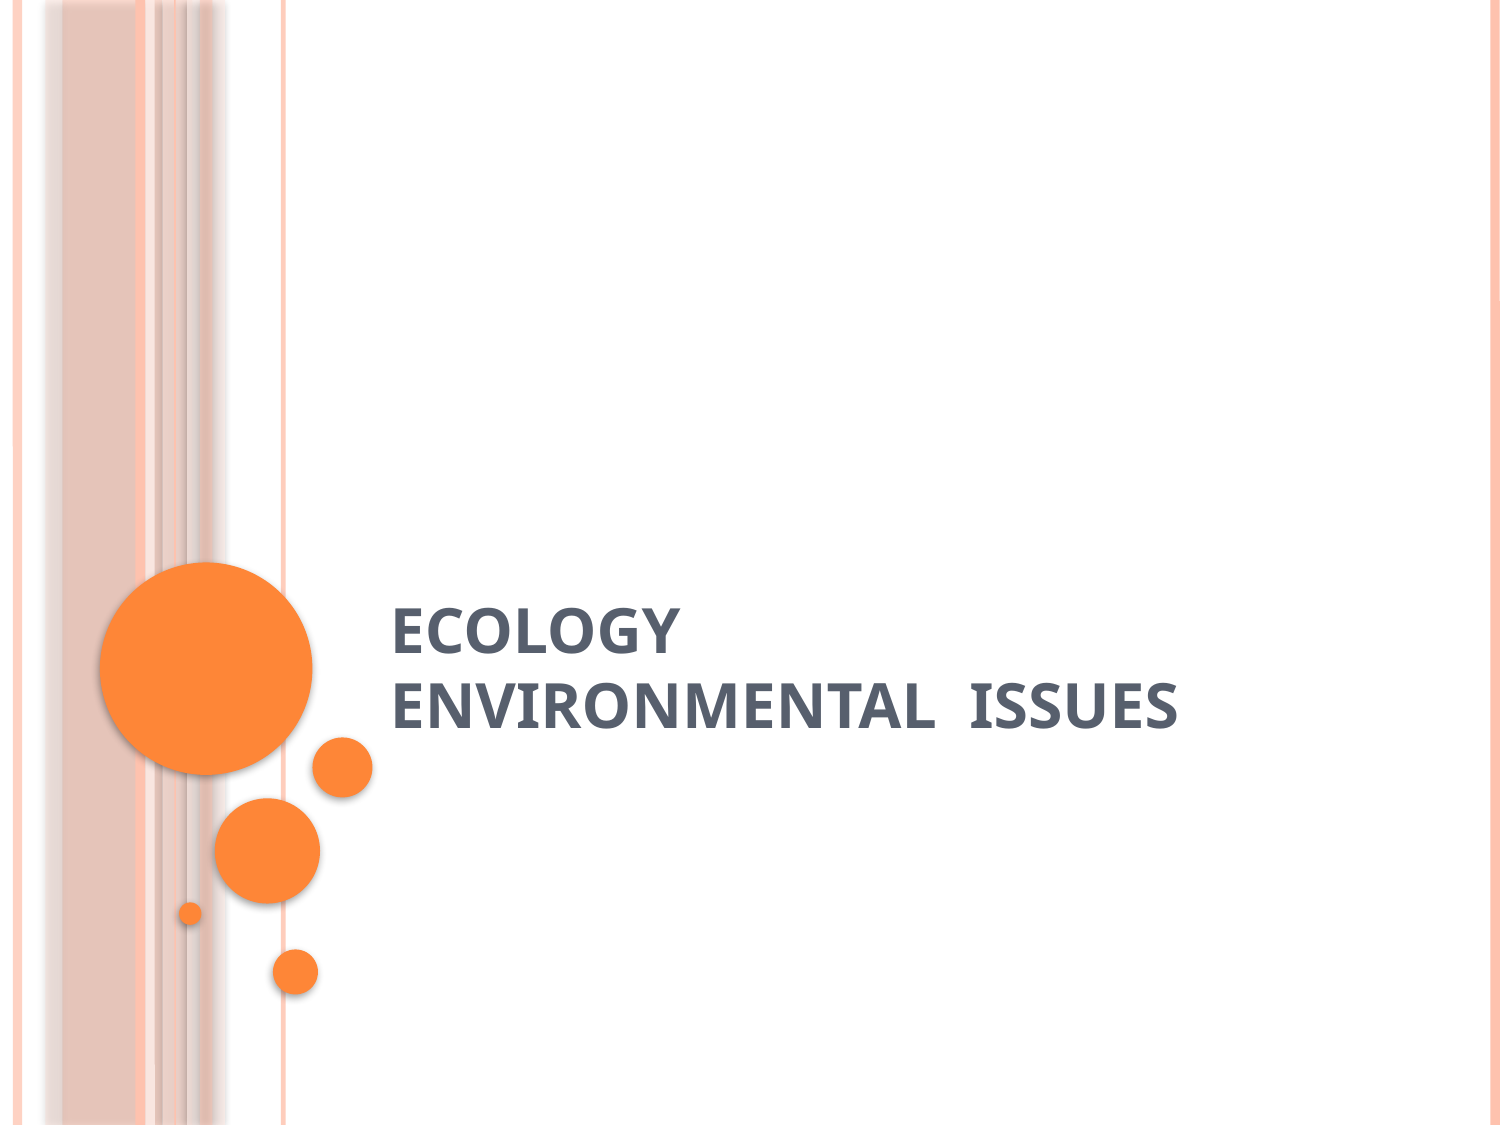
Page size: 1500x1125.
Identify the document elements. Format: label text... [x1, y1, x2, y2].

title ECOLOGY ENVIRONMENTAL ISSUES [375, 512, 1388, 824]
